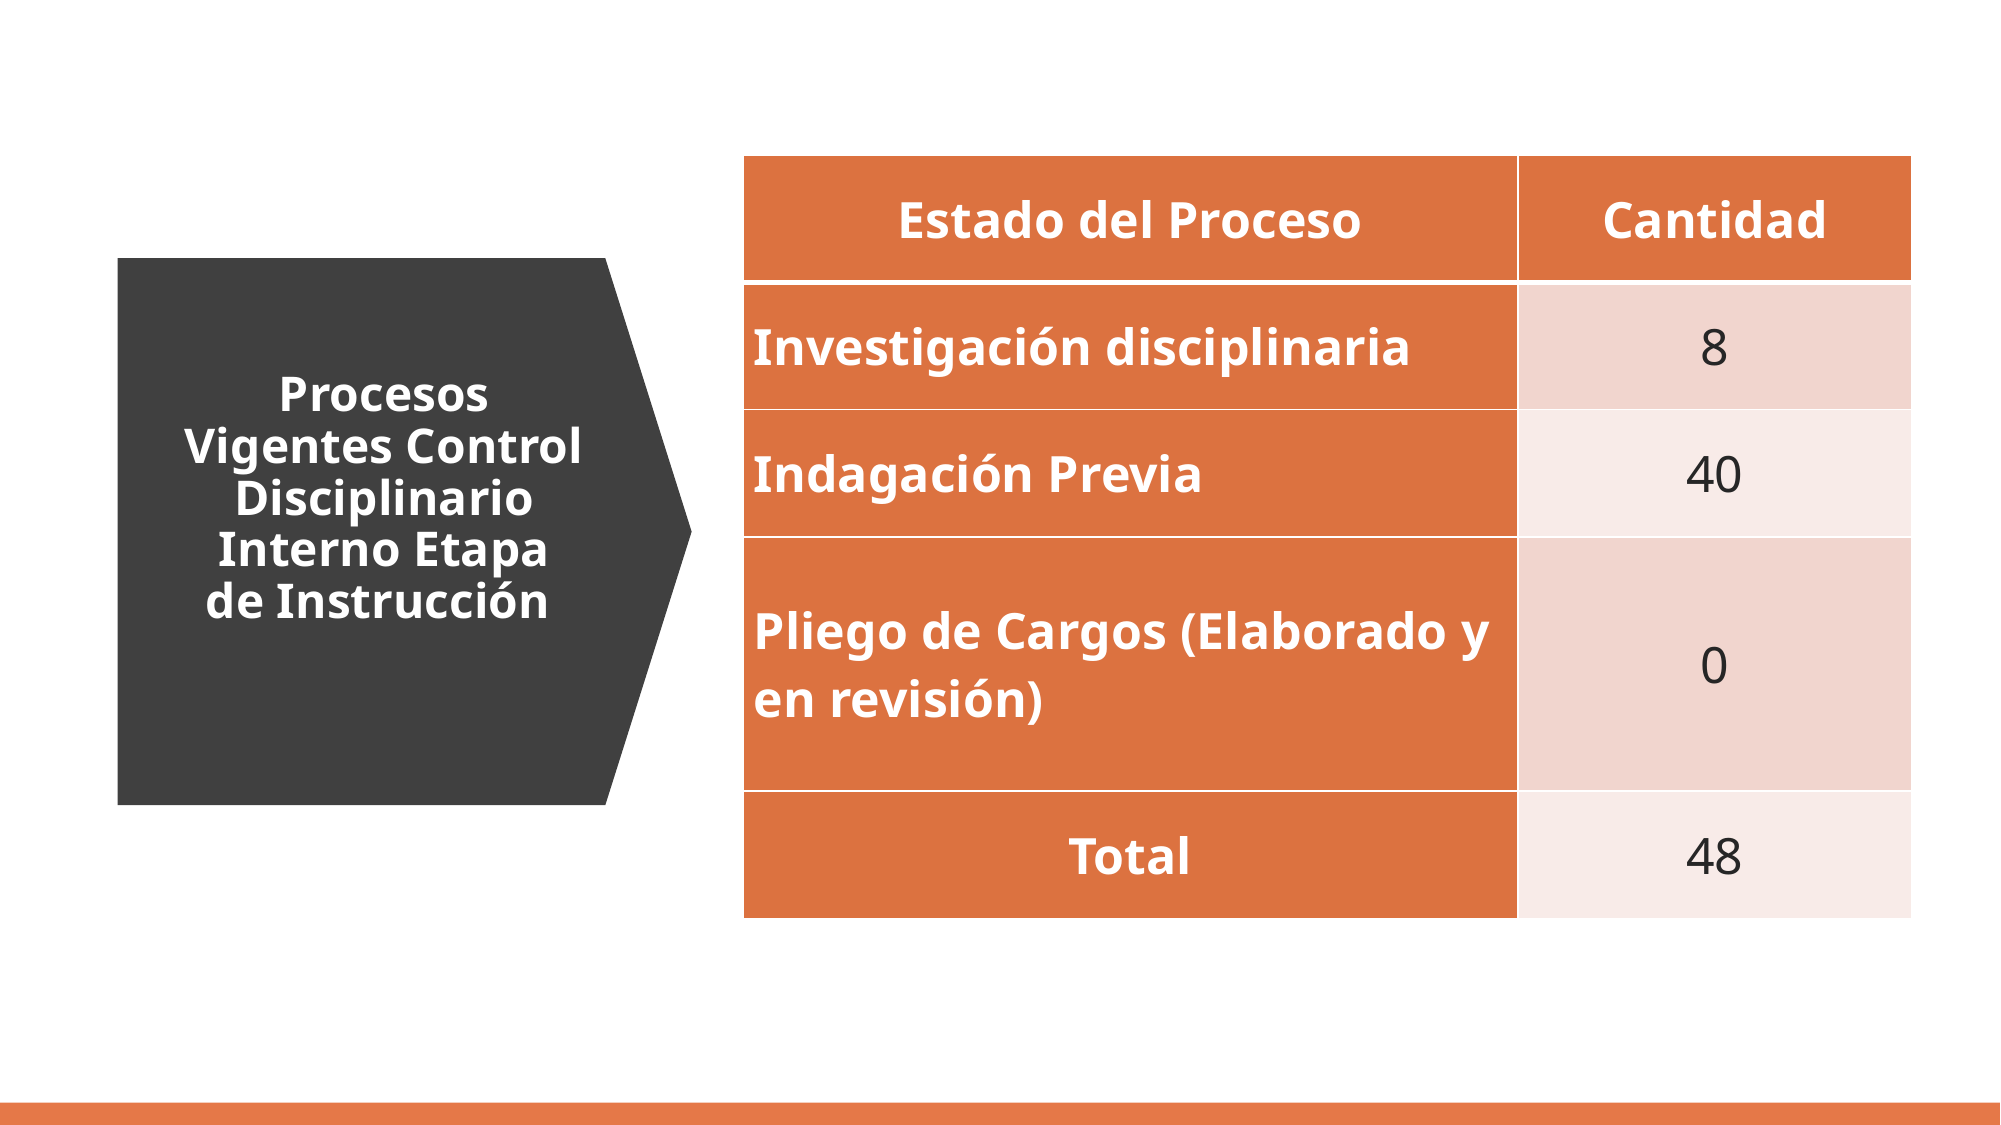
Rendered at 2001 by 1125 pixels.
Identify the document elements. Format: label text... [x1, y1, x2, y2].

table_cell 8 [1519, 285, 1911, 409]
text_box [116, 257, 693, 807]
table_header Estado del Proceso [744, 156, 1517, 280]
table_cell Investigación disciplinaria [744, 285, 1517, 409]
table_header Cantidad [1519, 156, 1911, 280]
table_cell 48 [1519, 792, 1911, 918]
text_box Procesos Vigentes Control Disciplinario Interno Etapa de Instrucción [168, 322, 601, 741]
table_cell Indagación Previa [744, 410, 1517, 536]
table_cell Pliego de Cargos (Elaborado y en revisión) [744, 538, 1517, 790]
table_cell Total [744, 792, 1517, 918]
table_cell 40 [1519, 410, 1911, 536]
table_cell 0 [1519, 538, 1911, 790]
